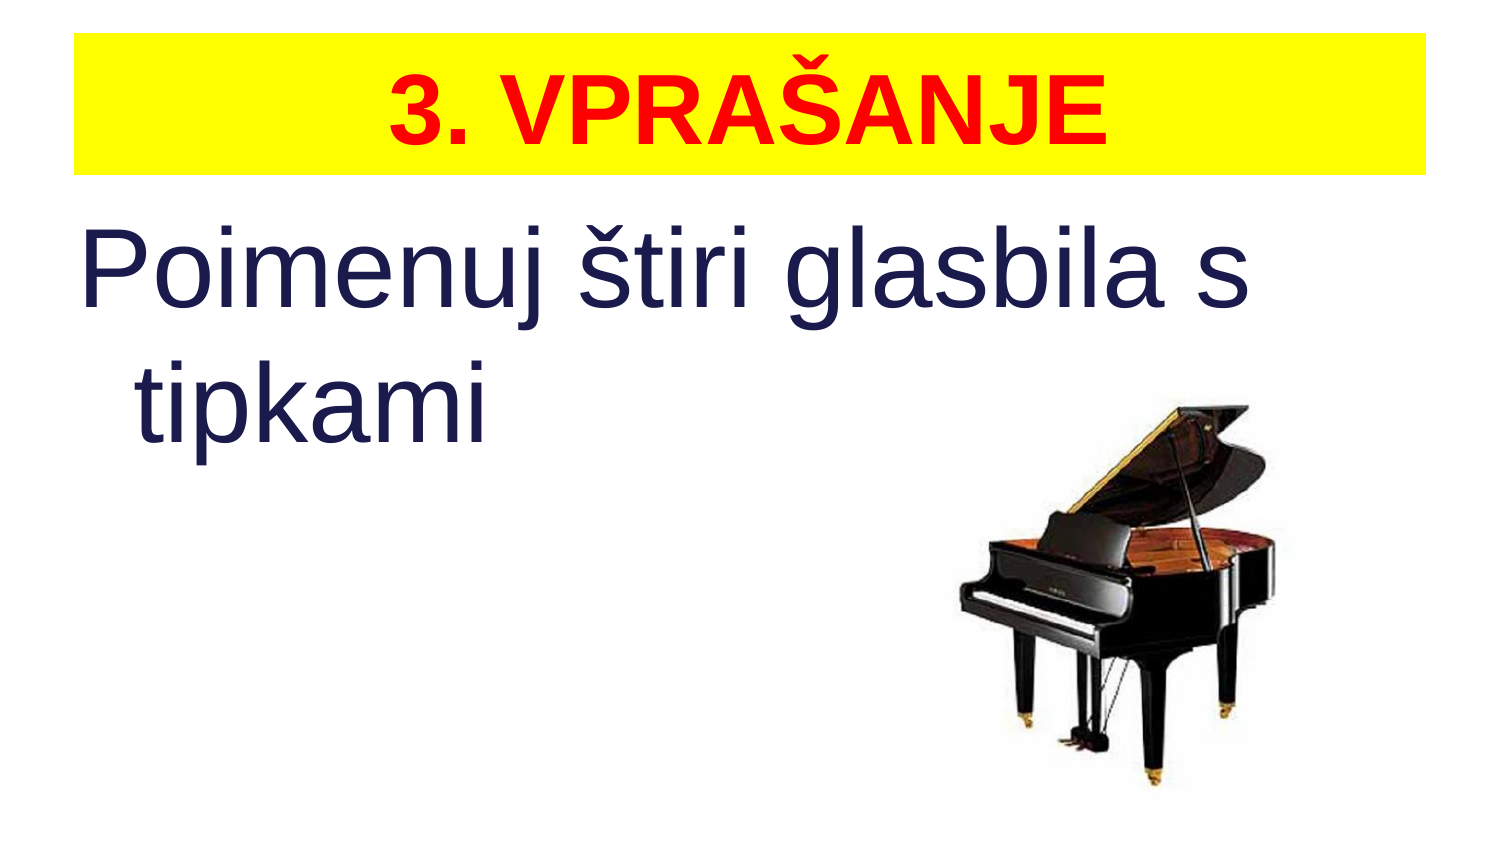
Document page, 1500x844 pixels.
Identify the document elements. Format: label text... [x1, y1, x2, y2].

picture [837, 371, 1413, 804]
list Poimenuj štiri glasbila s tipkami [62, 187, 1413, 745]
title 3. VPRAŠANJE [74, 33, 1426, 175]
